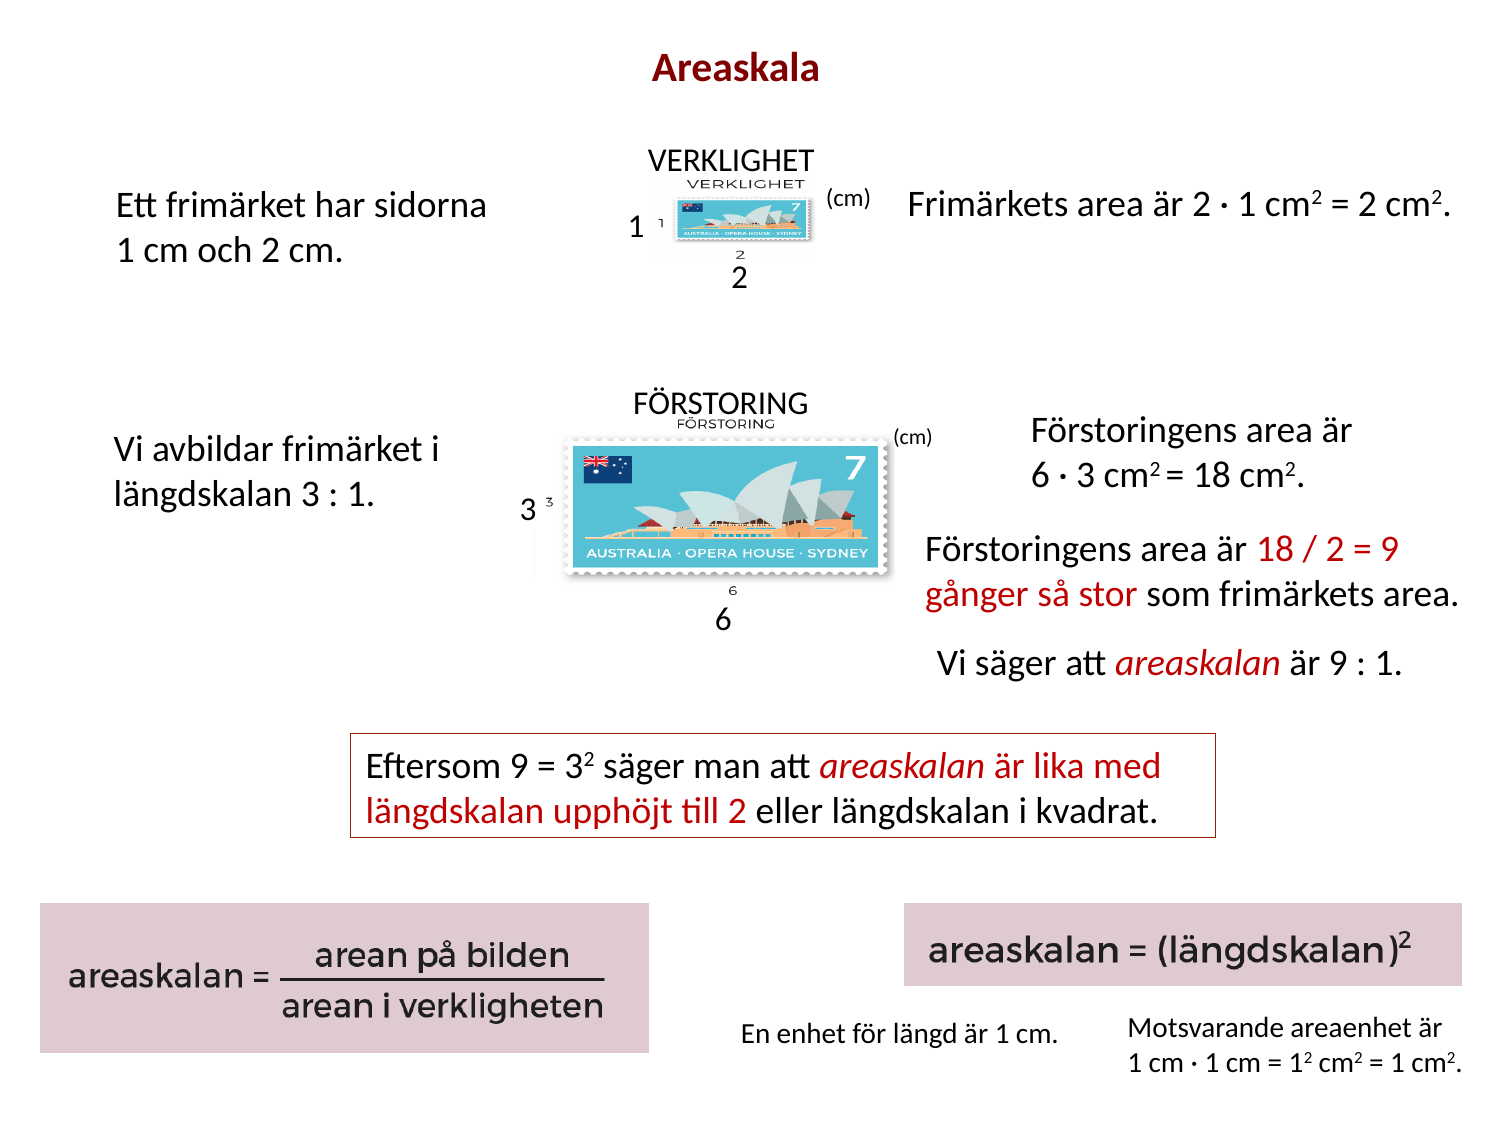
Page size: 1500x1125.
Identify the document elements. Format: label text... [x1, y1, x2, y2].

text_box Areaskala [637, 32, 836, 98]
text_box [504, 373, 961, 686]
text_box Förstoringens area är 6 · 3 cm2 = 18 cm2. [1016, 397, 1377, 503]
text_box Frimärkets area är 2 · 1 cm2 = 2 cm2. [894, 171, 1483, 231]
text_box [612, 130, 894, 344]
text_box Förstoringens area är 18 / 2 = 9 gånger så stor som frimärkets area. [961, 516, 1500, 621]
text_box Vi säger att areaskalan är 9 : 1. [922, 630, 1471, 691]
text_box Motsvarande areaenhet är 1 cm · 1 cm = 12 cm2 = 1 cm2. [1112, 1000, 1500, 1086]
text_box En enhet för längd är 1 cm. [726, 1006, 1083, 1057]
picture [904, 903, 1463, 986]
picture [40, 903, 649, 1053]
text_box Vi avbildar frimärket i längdskalan 3 : 1. [98, 416, 460, 522]
text_box Ett frimärket har sidorna 1 cm och 2 cm. [101, 173, 516, 278]
text_box Eftersom 9 = 32 säger man att areaskalan är lika med längdskalan upphöjt till 2 eller längdskalan i kvadrat. [350, 733, 1216, 838]
